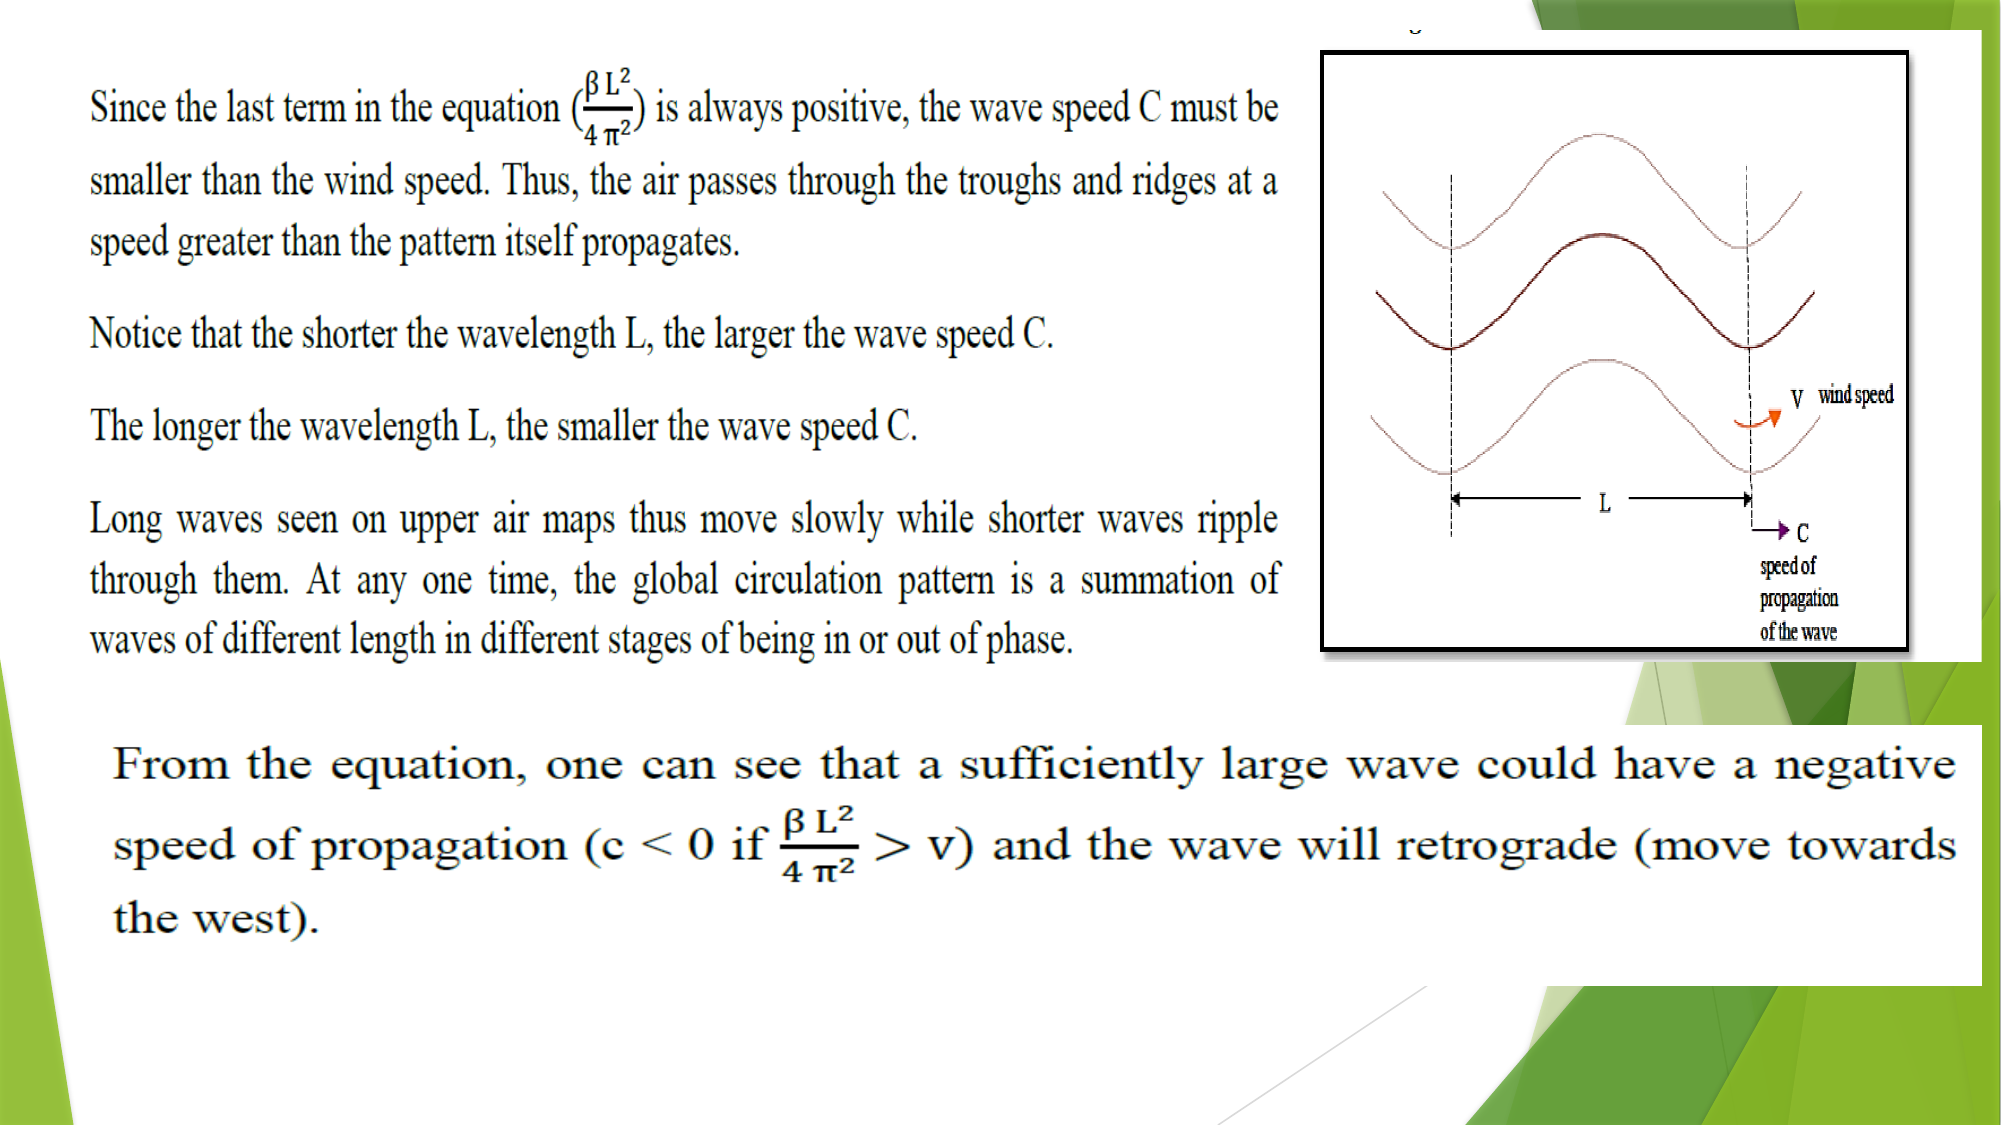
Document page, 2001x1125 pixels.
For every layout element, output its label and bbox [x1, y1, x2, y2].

picture [37, 29, 1983, 697]
picture [68, 725, 1983, 986]
